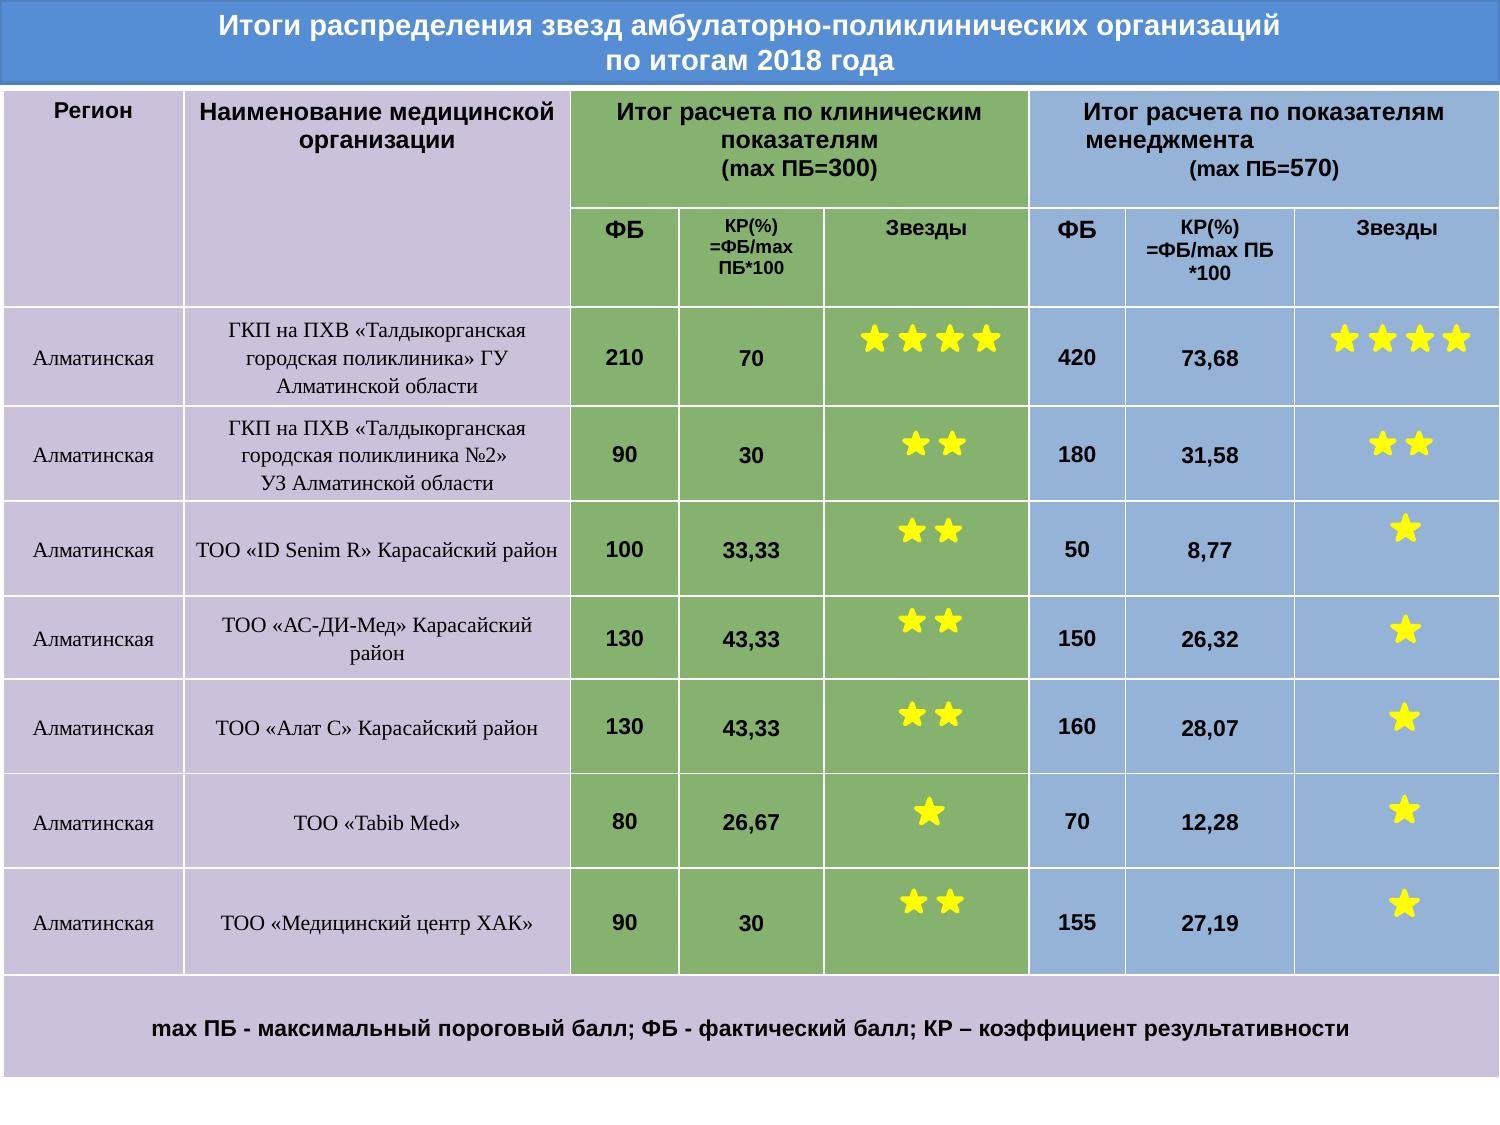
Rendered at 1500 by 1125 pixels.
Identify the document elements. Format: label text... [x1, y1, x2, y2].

table_cell [1295, 869, 1499, 974]
table_cell 50 [1030, 502, 1125, 595]
table_cell КР(%) =ФБ/mах ПБ *100 [1126, 209, 1294, 306]
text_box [862, 325, 999, 351]
table_cell 27,19 [1126, 869, 1294, 974]
table_cell Звезды [825, 209, 1028, 306]
table_cell Алматинская [4, 597, 183, 678]
table_cell 90 [571, 407, 678, 500]
table_cell ТОО «Медицинский центр ХАК» [185, 869, 570, 974]
table_cell Алматинская [4, 407, 183, 500]
table_cell 160 [1030, 680, 1125, 773]
table_cell [825, 597, 1028, 678]
table_header Регион [4, 91, 183, 306]
table_cell 70 [1030, 774, 1125, 867]
table_cell КР(%) =ФБ/mах ПБ*100 [680, 209, 823, 306]
table_cell 43,33 [680, 597, 823, 678]
table_header Наименование медицинской организации [185, 91, 570, 306]
table_cell 130 [571, 597, 678, 678]
table_header Итог расчета по показателям менеджмента (mах ПБ=570) [1030, 91, 1499, 207]
table_cell 100 [571, 502, 678, 595]
table_cell [825, 680, 1028, 773]
text_box [1390, 513, 1422, 542]
table_cell ТОО «АС-ДИ-Мед» Карасайский район [185, 597, 570, 678]
table_cell 8,77 [1126, 502, 1294, 595]
table_cell Звезды [1295, 209, 1499, 306]
title Итоги распределения звезд амбулаторно-поликлинических организаций по итогам 2018 года [0, 0, 1500, 85]
table_cell 43,33 [680, 680, 823, 773]
table_cell Алматинская [4, 774, 183, 867]
table_cell ФБ [571, 209, 678, 306]
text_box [900, 703, 961, 725]
text_box [1389, 794, 1420, 824]
table_cell Алматинская [4, 680, 183, 773]
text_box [1332, 325, 1469, 351]
table_cell 30 [680, 407, 823, 500]
table_cell ТОО «Tabib Med» [185, 774, 570, 867]
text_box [1370, 432, 1432, 454]
table_cell 12,28 [1126, 774, 1294, 867]
text_box [1389, 702, 1420, 731]
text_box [903, 432, 965, 454]
table_cell [1295, 407, 1499, 500]
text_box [901, 890, 963, 912]
text_box [1389, 888, 1420, 917]
table_cell 26,32 [1126, 597, 1294, 678]
table_cell [825, 774, 1028, 867]
table_cell ФБ [1030, 209, 1125, 306]
table_cell Алматинская [4, 502, 183, 595]
text_box [1390, 614, 1422, 643]
table_cell [1295, 502, 1499, 595]
table_cell ТОО «Алат С» Карасайский район [185, 680, 570, 773]
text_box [900, 519, 961, 541]
table_cell mах ПБ - максимальный пороговый балл; ФБ - фактический балл; КР – коэффициент результативности [4, 976, 1499, 1077]
table_cell 26,67 [680, 774, 823, 867]
table_cell ТОО «ID Senim R» Карасайский район [185, 502, 570, 595]
table_cell [825, 869, 1028, 974]
table_cell [825, 502, 1028, 595]
table_cell 90 [571, 869, 678, 974]
table_cell 180 [1030, 407, 1125, 500]
table_cell 130 [571, 680, 678, 773]
table_cell [1295, 597, 1499, 678]
table_cell 30 [680, 869, 823, 974]
table_cell ГКП на ПХВ «Талдыкорганская городская поликлиника» ГУ Алматинской области [185, 308, 570, 405]
table_header Итог расчета по клиническим показателям (mах ПБ=300) [571, 91, 1028, 207]
table_cell 73,68 [1126, 308, 1294, 405]
table_cell 150 [1030, 597, 1125, 678]
table_cell [1295, 308, 1499, 405]
table_cell Алматинская [4, 308, 183, 405]
table_cell [825, 407, 1028, 500]
table_cell 31,58 [1126, 407, 1294, 500]
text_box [900, 609, 961, 631]
table_cell [1295, 774, 1499, 867]
table_cell 28,07 [1126, 680, 1294, 773]
table_cell [1295, 680, 1499, 773]
text_box [913, 796, 945, 826]
table_cell 33,33 [680, 502, 823, 595]
table_cell 155 [1030, 869, 1125, 974]
table_cell ГКП на ПХВ «Талдыкорганская городская поликлиника №2» УЗ Алматинской области [185, 407, 570, 500]
table_cell [825, 308, 1028, 405]
table_cell 420 [1030, 308, 1125, 405]
table_cell 80 [571, 774, 678, 867]
table_cell 210 [571, 308, 678, 405]
table_cell 70 [680, 308, 823, 405]
table_cell Алматинская [4, 869, 183, 974]
